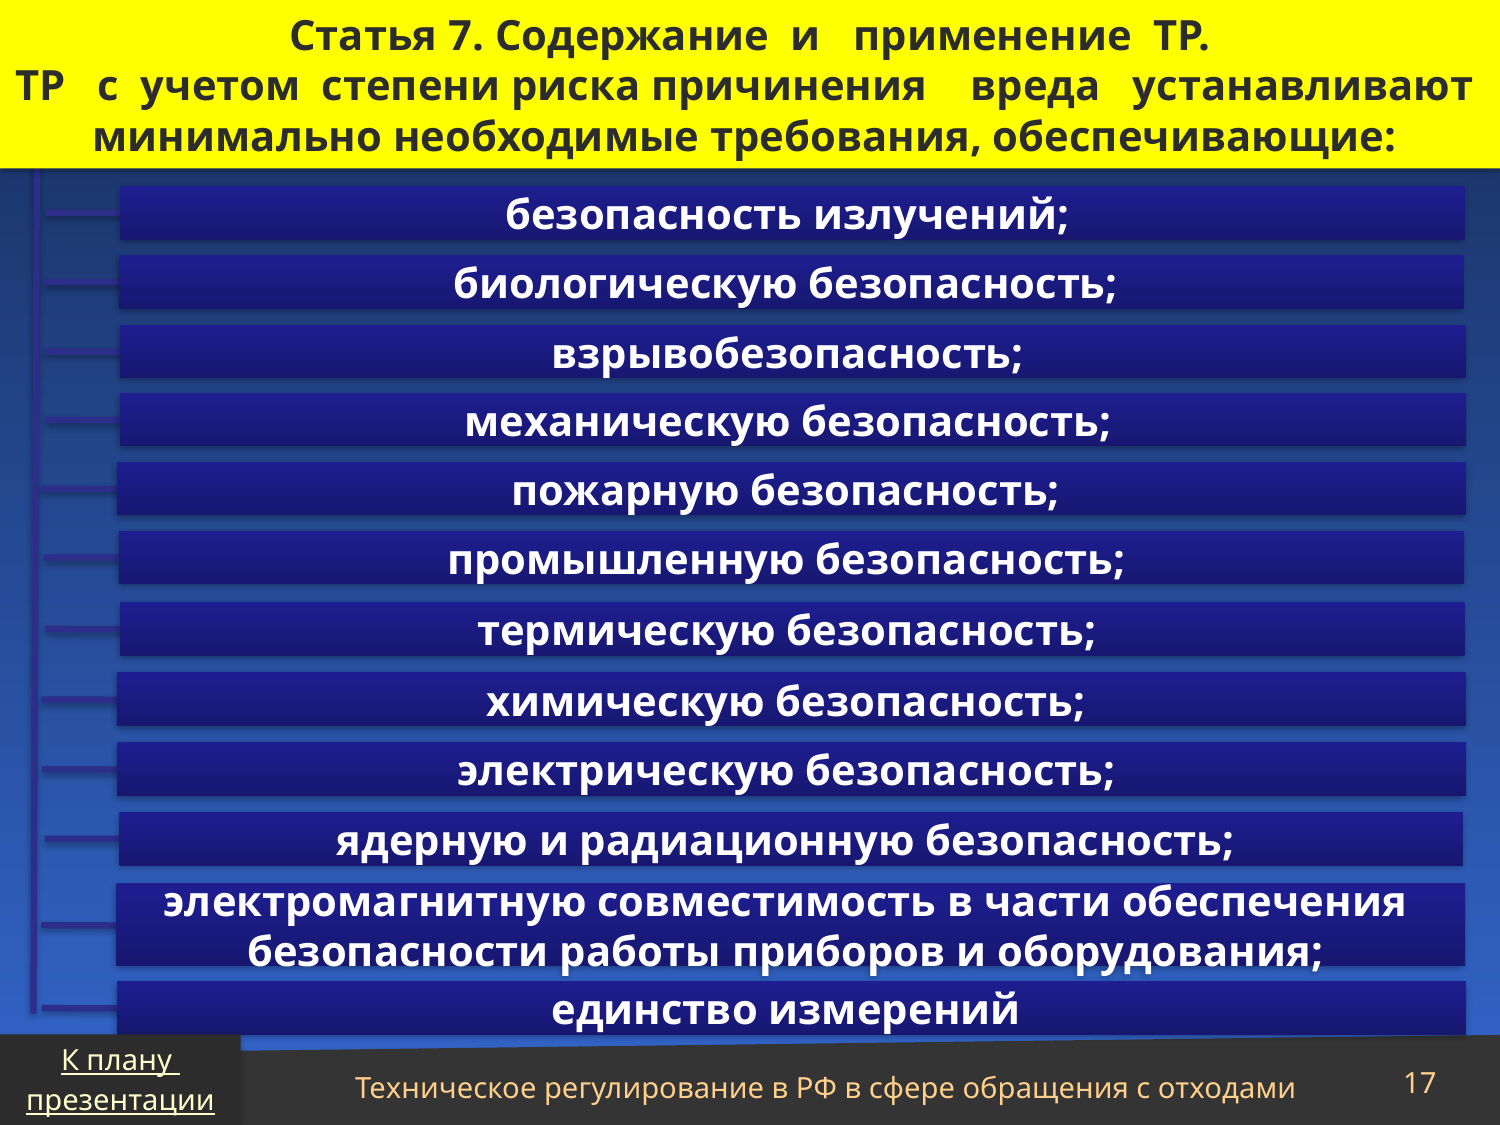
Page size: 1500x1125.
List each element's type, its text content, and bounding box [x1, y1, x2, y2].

text_box К плану презентации [0, 1043, 241, 1125]
footer Техническое регулирование в РФ в сфере обращения с отходами [284, 1047, 1368, 1125]
text_box 17 [1368, 1056, 1452, 1103]
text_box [0, 0, 1500, 1035]
